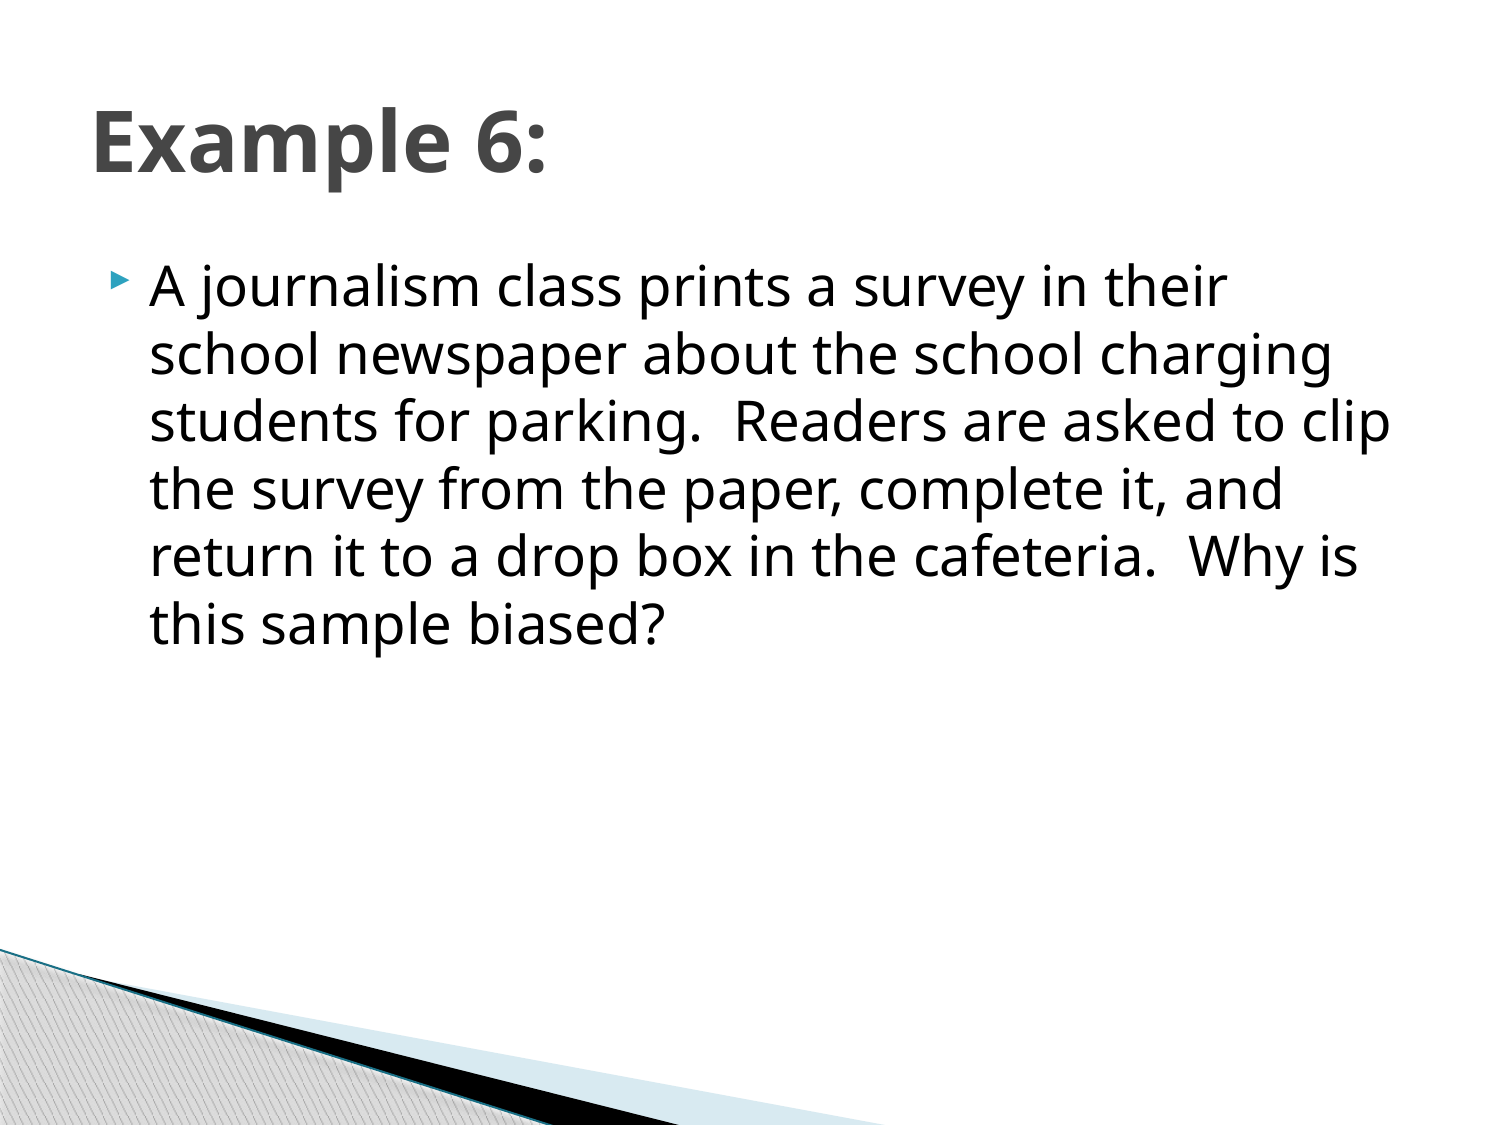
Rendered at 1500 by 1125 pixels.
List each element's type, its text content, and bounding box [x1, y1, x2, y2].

title Example 6: [75, 45, 1425, 233]
list A journalism class prints a survey in their school newspaper about the school charging students for parking. Readers are asked to clip the survey from the paper, complete it, and return it to a drop box in the cafeteria. Why is this sample biased? [75, 243, 1425, 986]
